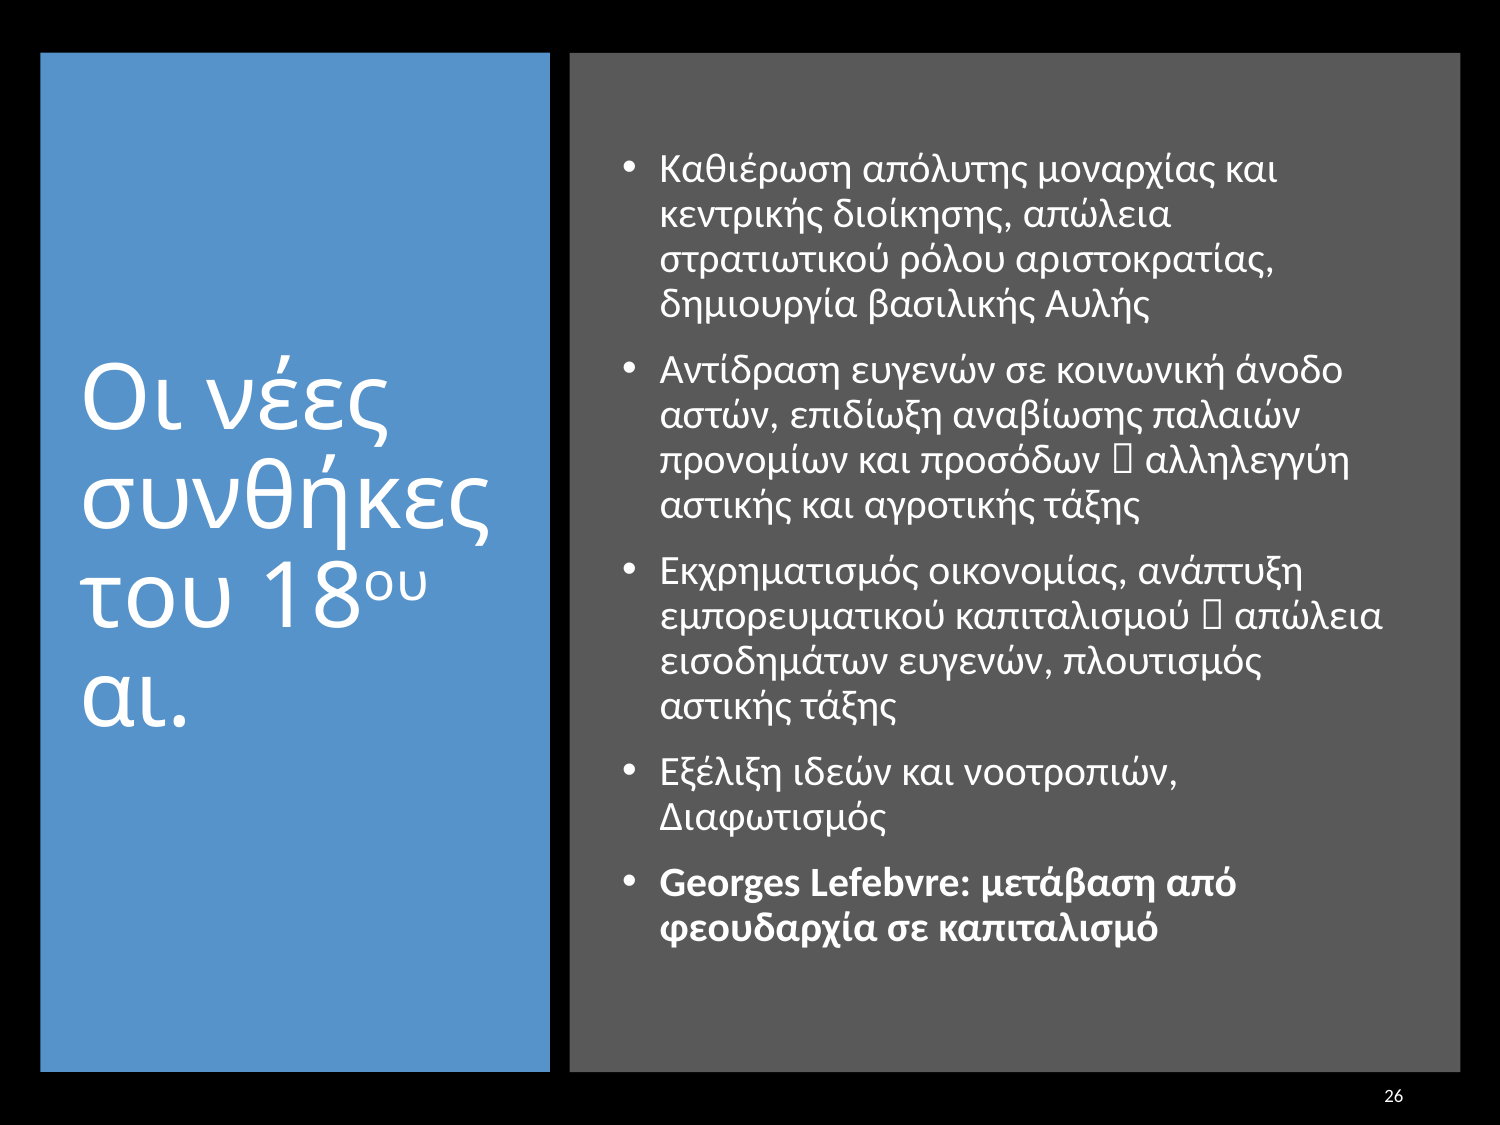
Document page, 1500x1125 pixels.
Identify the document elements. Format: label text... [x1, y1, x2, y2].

text_box [39, 52, 551, 1073]
text_box [569, 52, 1461, 1073]
slide_number 26 [1298, 1072, 1419, 1117]
title Οι νέες συνθήκες του 18ου αι. [64, 95, 528, 1002]
list Καθιέρωση απόλυτης μοναρχίας και κεντρικής διοίκησης, απώλεια στρατιωτικού ρόλου αριστοκρατίας, δημιουργία βασιλικής Αυλής Αντίδραση ευγενών σε κοινωνική άνοδο αστών, επιδίωξη αναβίωσης παλαιών προνομίων και προσόδων  αλληλεγγύη αστικής και αγροτικής τάξης Εκχρηματισμός οικονομίας, ανάπτυξη εμπορευματικού καπιταλισμού  απώλεια εισοδημάτων ευγενών, πλουτισμός αστικής τάξης Εξέλιξη ιδεών και νοοτροπιών, Διαφωτισμός Georges Lefebvre: μετάβαση από φεουδαρχία σε καπιταλισμό [607, 95, 1419, 1002]
